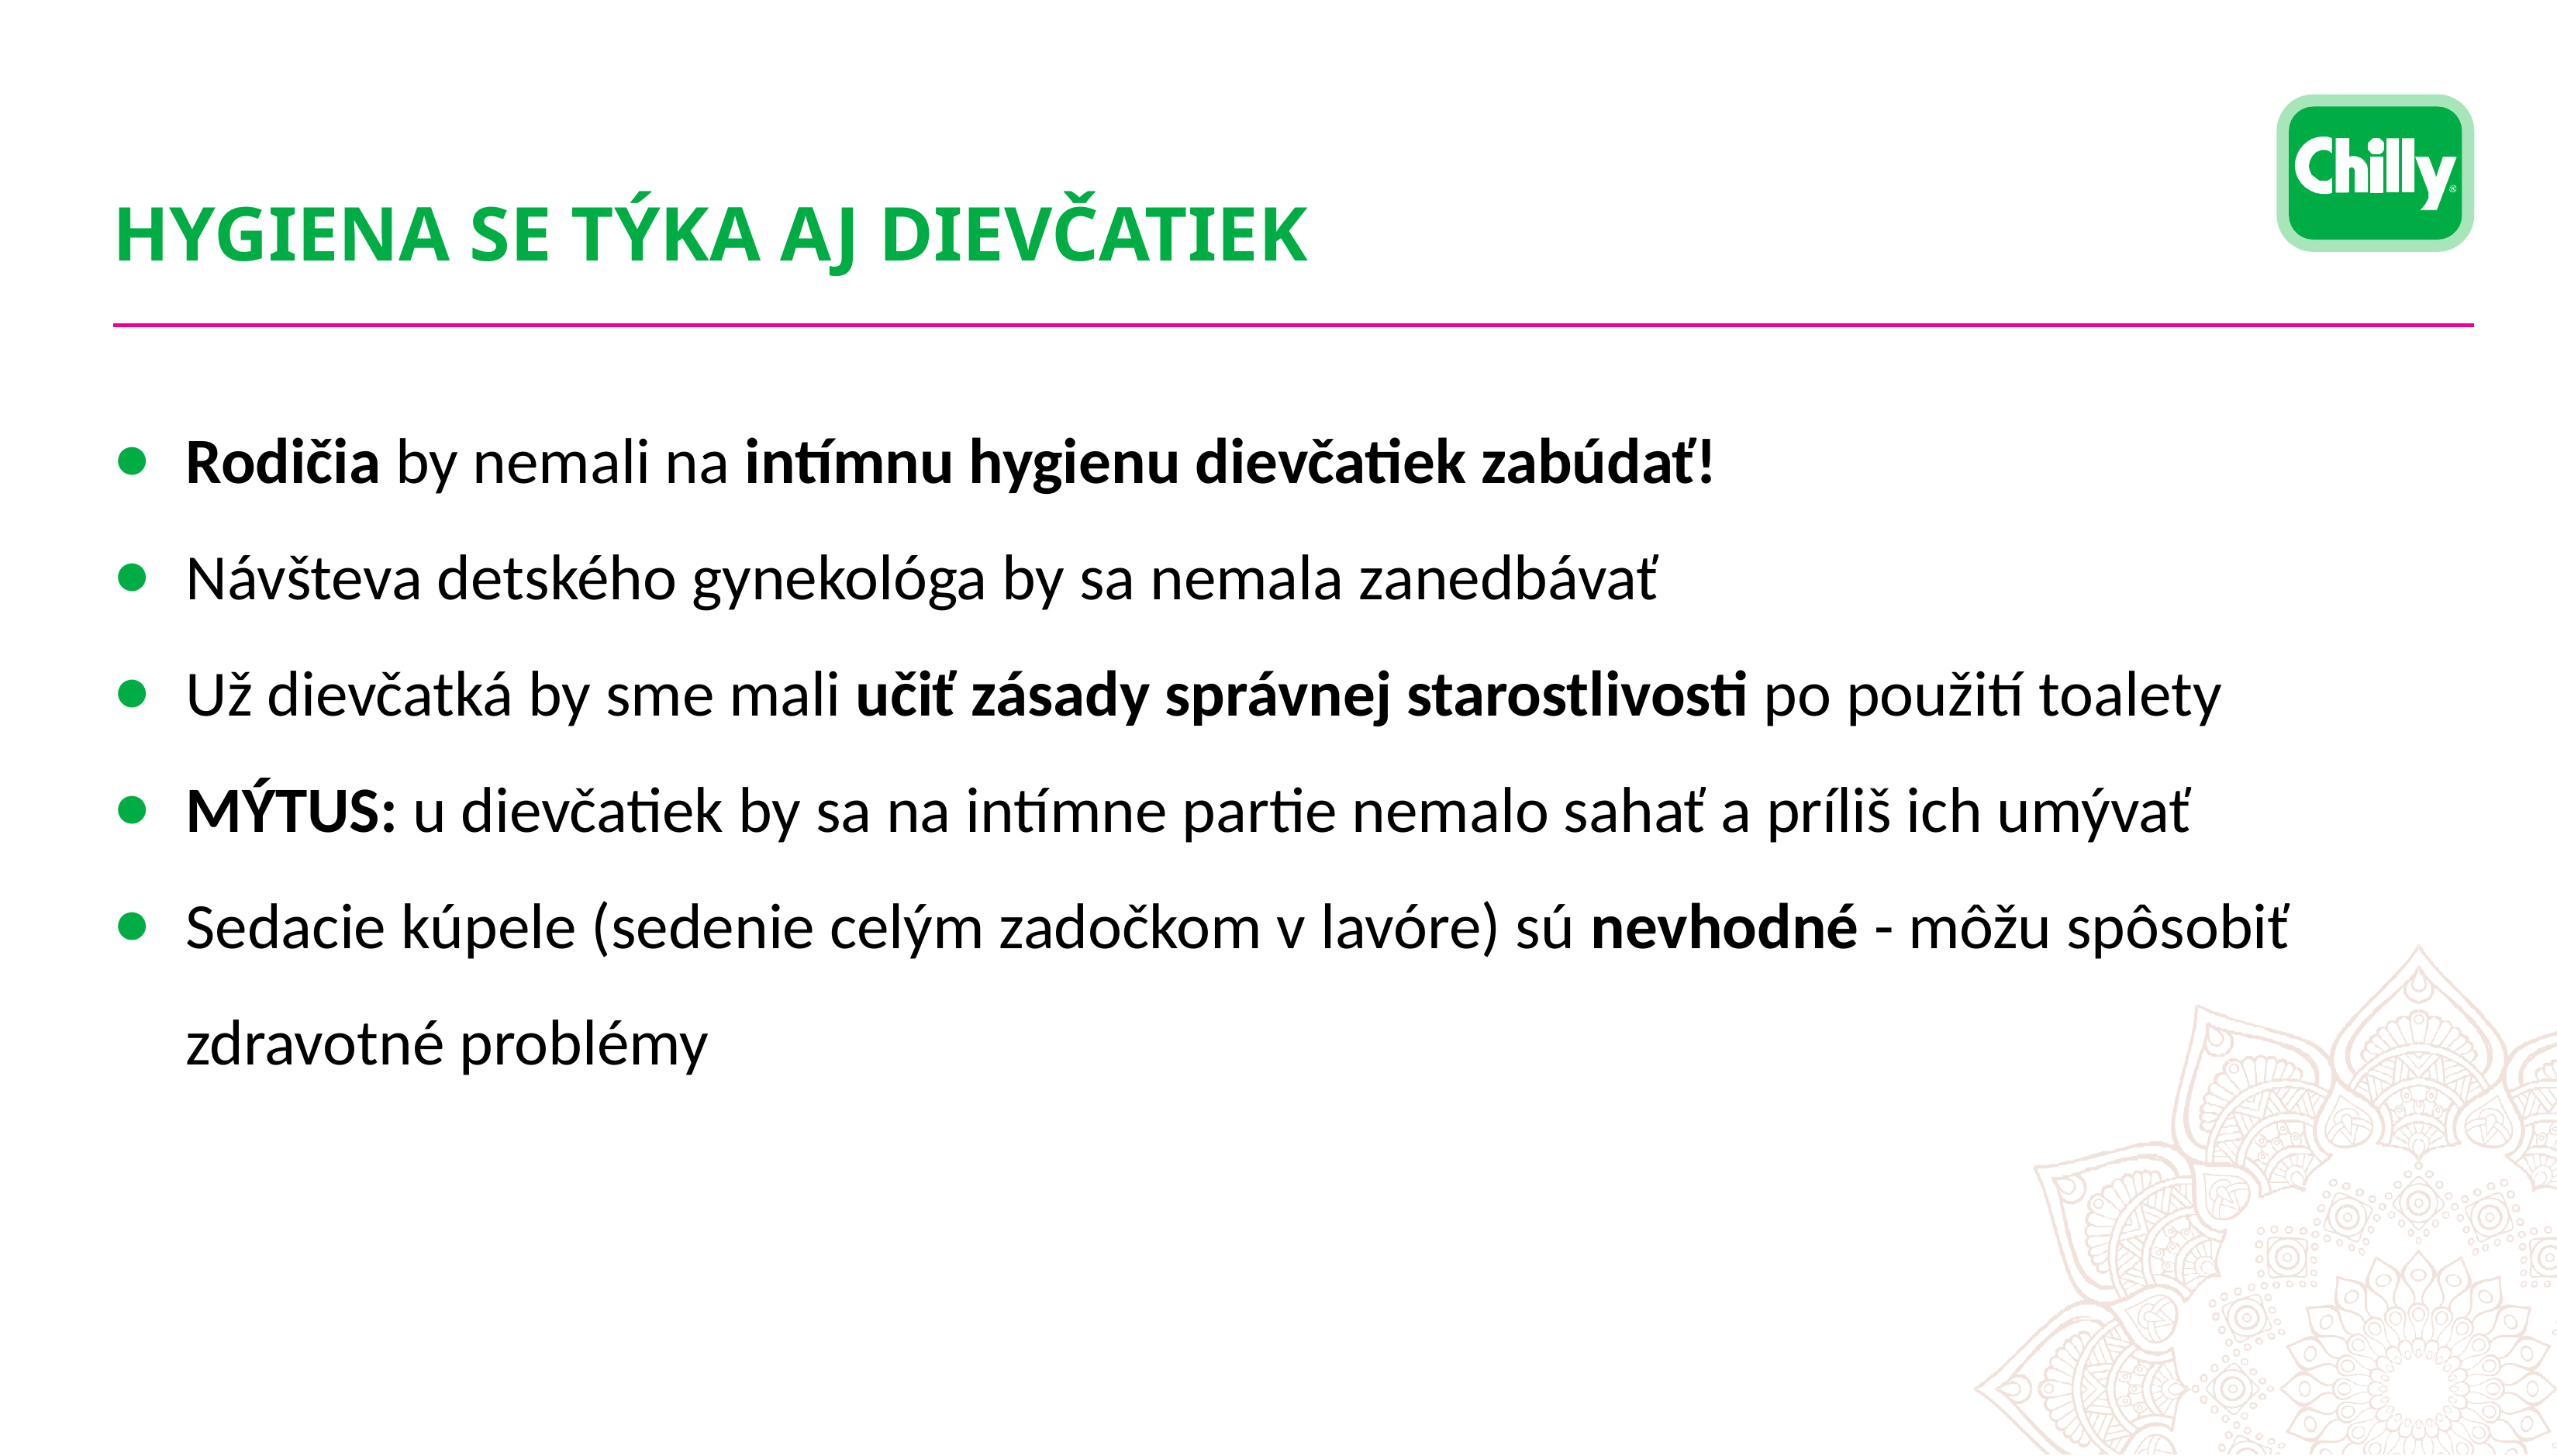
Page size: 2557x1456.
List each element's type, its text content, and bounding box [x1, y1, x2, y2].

picture [1973, 944, 2557, 1455]
title HYGIENA SE TÝKA AJ DIEVČATIEK [111, 185, 2200, 378]
text_box Rodičia by nemali na intímnu hygienu dievčatiek zabúdať! Návšteva detského gynekológa by sa nemala zanedbávať Už dievčatká by sme mali učiť zásady správnej starostlivosti po použití toalety MÝTUS: u dievčatiek by sa na intímne partie nemalo sahať a príliš ich umývať Sedacie kúpele (sedenie celým zadočkom v lavóre) sú nevhodné - môžu spôsobiť zdravotné problémy [111, 378, 2403, 1078]
picture [2368, 138, 2384, 154]
